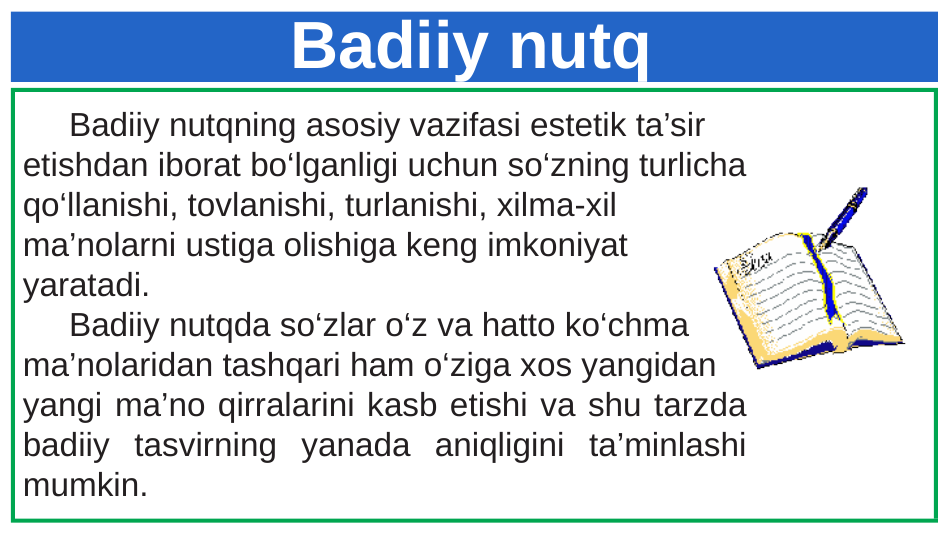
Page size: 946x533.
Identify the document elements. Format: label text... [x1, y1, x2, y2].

list Badiiy nutqning asosiy vazifasi estetik ta’sir etishdan iborat bo‘lganligi uchun so‘zning turlicha qo‘llanishi, tovlanishi, turlanishi, xilma-xil ma’nolarni ustiga olishiga keng imkoniyat yaratadi. Badiiy nutqda so‘zlar o‘z va hatto ko‘chma ma’nolaridan tashqari ham o‘ziga xos yangidan yangi ma’no qirralarini kasb etishi va shu tarzda badiiy tasvirning yanada aniqligini ta’minlashi mumkin. [22, 103, 748, 517]
picture [710, 178, 920, 375]
title Badiiy nutq [47, 1, 895, 83]
